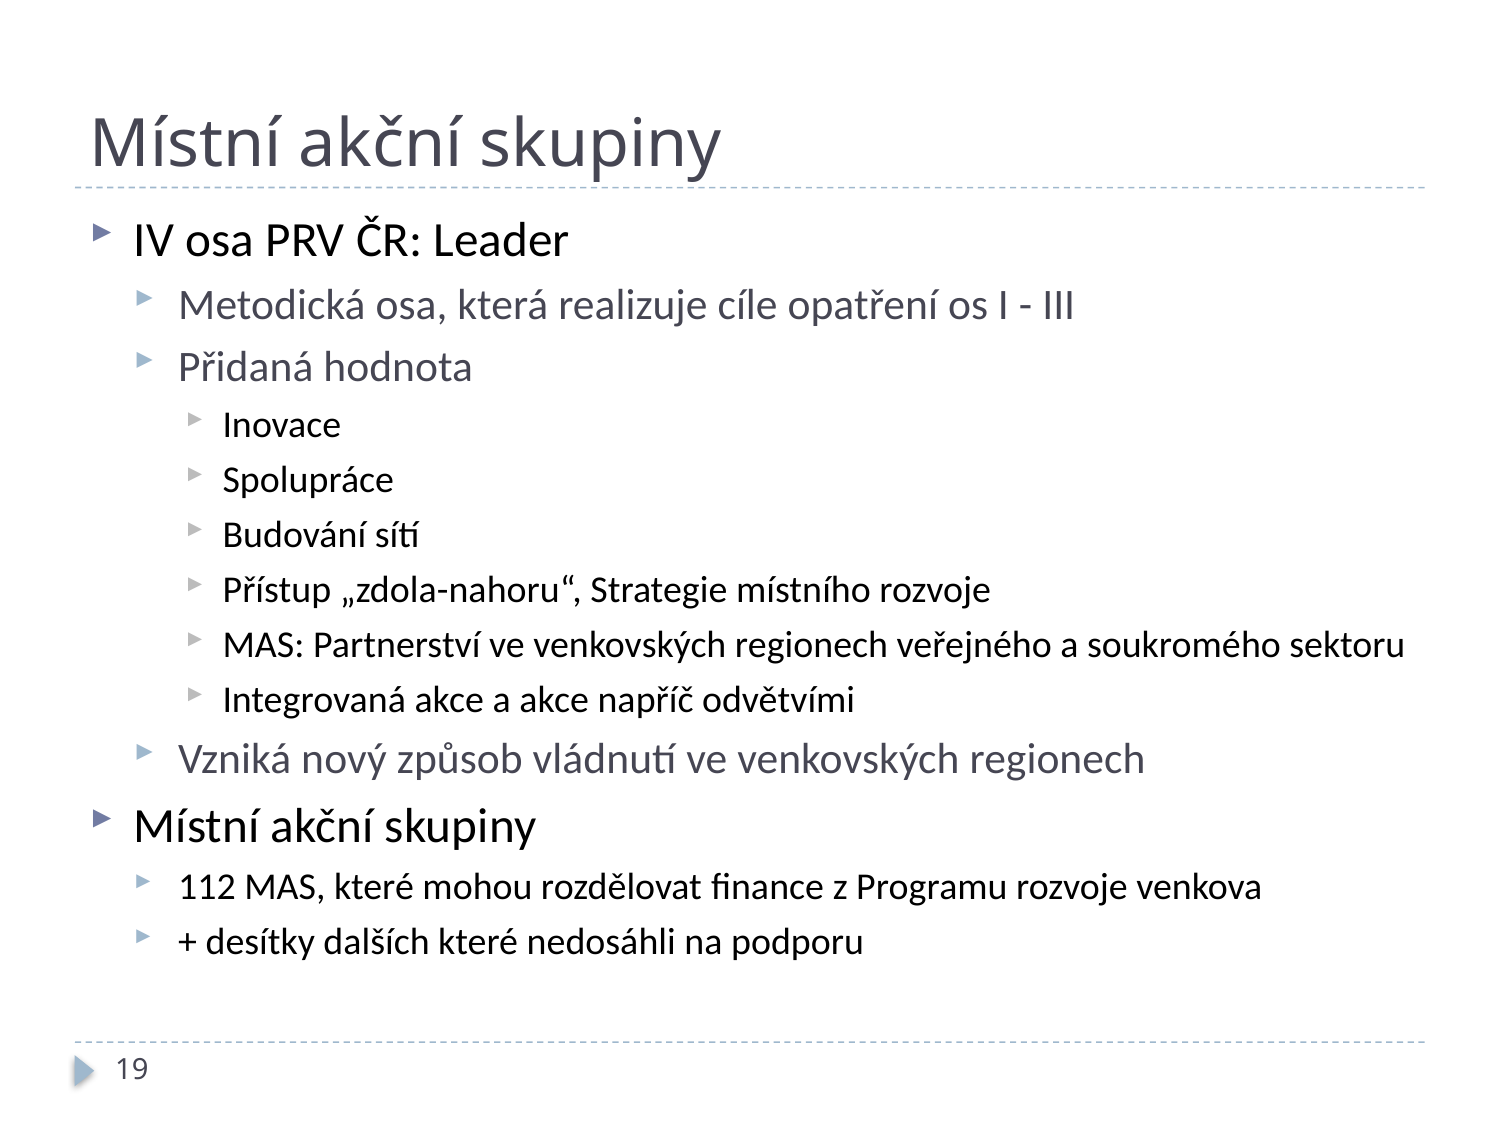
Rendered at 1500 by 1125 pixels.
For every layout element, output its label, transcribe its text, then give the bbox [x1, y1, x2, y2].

slide_number 19 [100, 1042, 426, 1103]
title Místní akční skupiny [75, 24, 1425, 188]
list IV osa PRV ČR: Leader Metodická osa, která realizuje cíle opatření os I - III Přidaná hodnota Inovace Spolupráce Budování sítí Přístup „zdola-nahoru“, Strategie místního rozvoje MAS: Partnerství ve venkovských regionech veřejného a soukromého sektoru Integrovaná akce a akce napříč odvětvími Vzniká nový způsob vládnutí ve venkovských regionech Místní akční skupiny 112 MAS, které mohou rozdělovat finance z Programu rozvoje venkova + desítky dalších které nedosáhli na podporu [75, 200, 1425, 1010]
